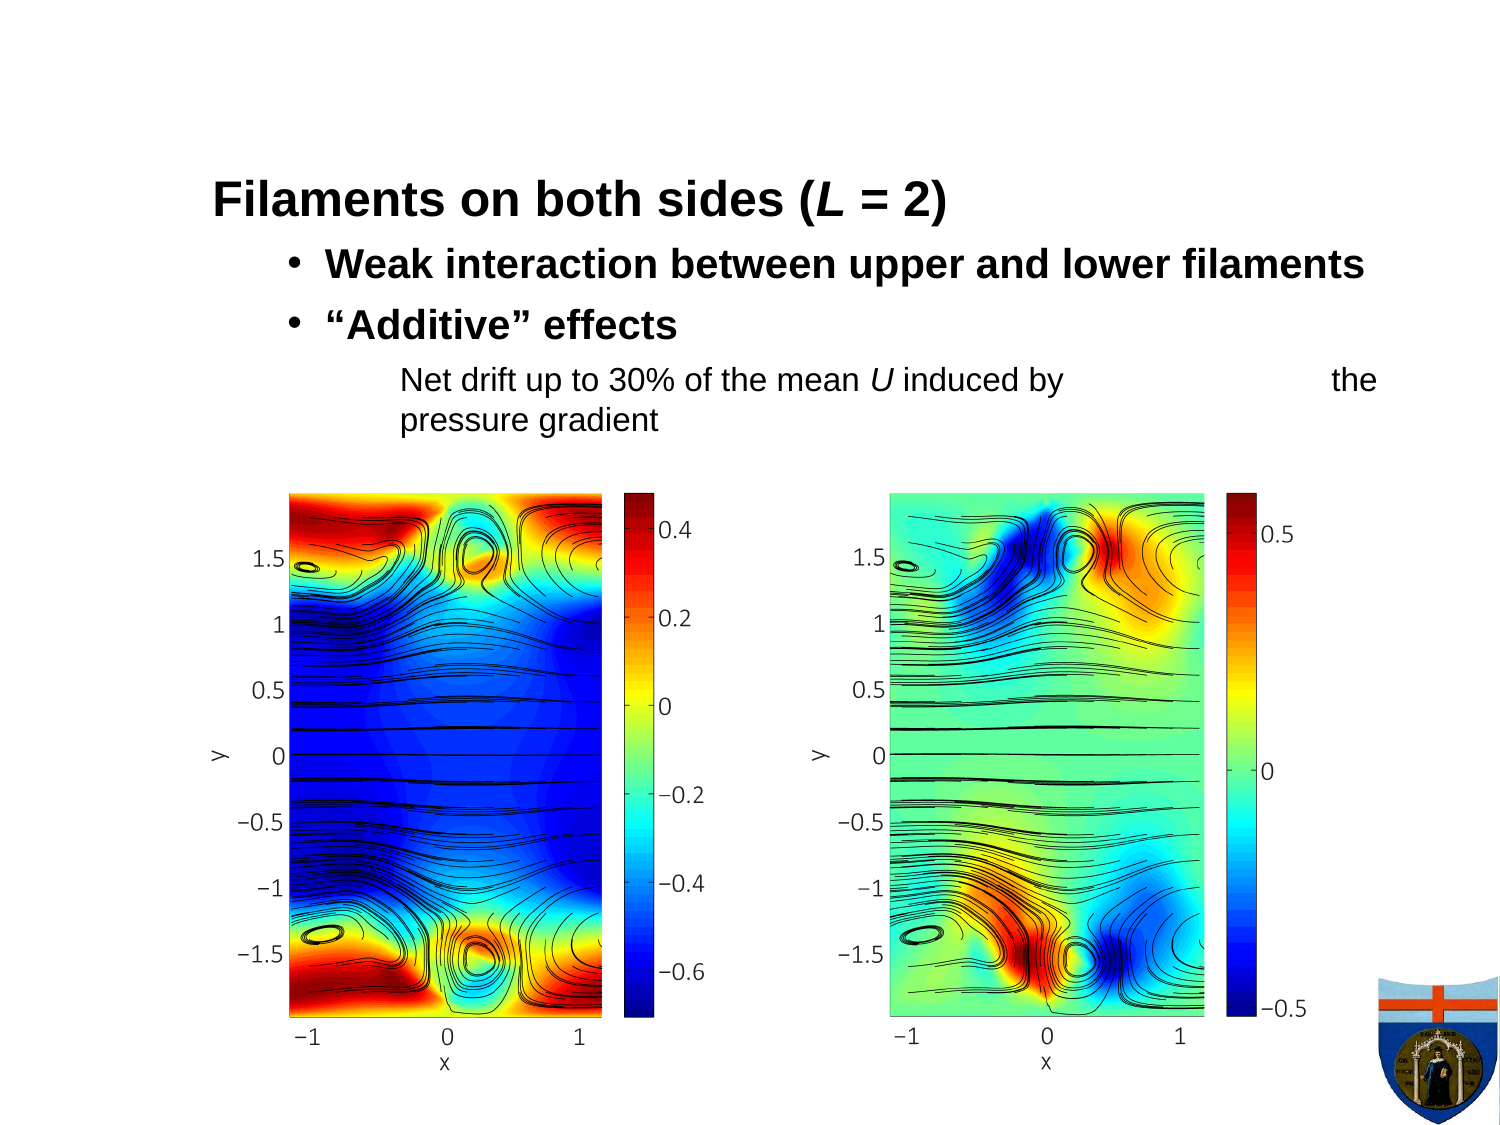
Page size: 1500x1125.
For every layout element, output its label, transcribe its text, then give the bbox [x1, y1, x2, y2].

picture [40, 444, 1500, 1125]
text_box Filaments on both sides (L = 2) Weak interaction between upper and lower filaments “Additive” effects Net drift up to 30% of the mean U induced by the pressure gradient [123, 78, 1471, 442]
